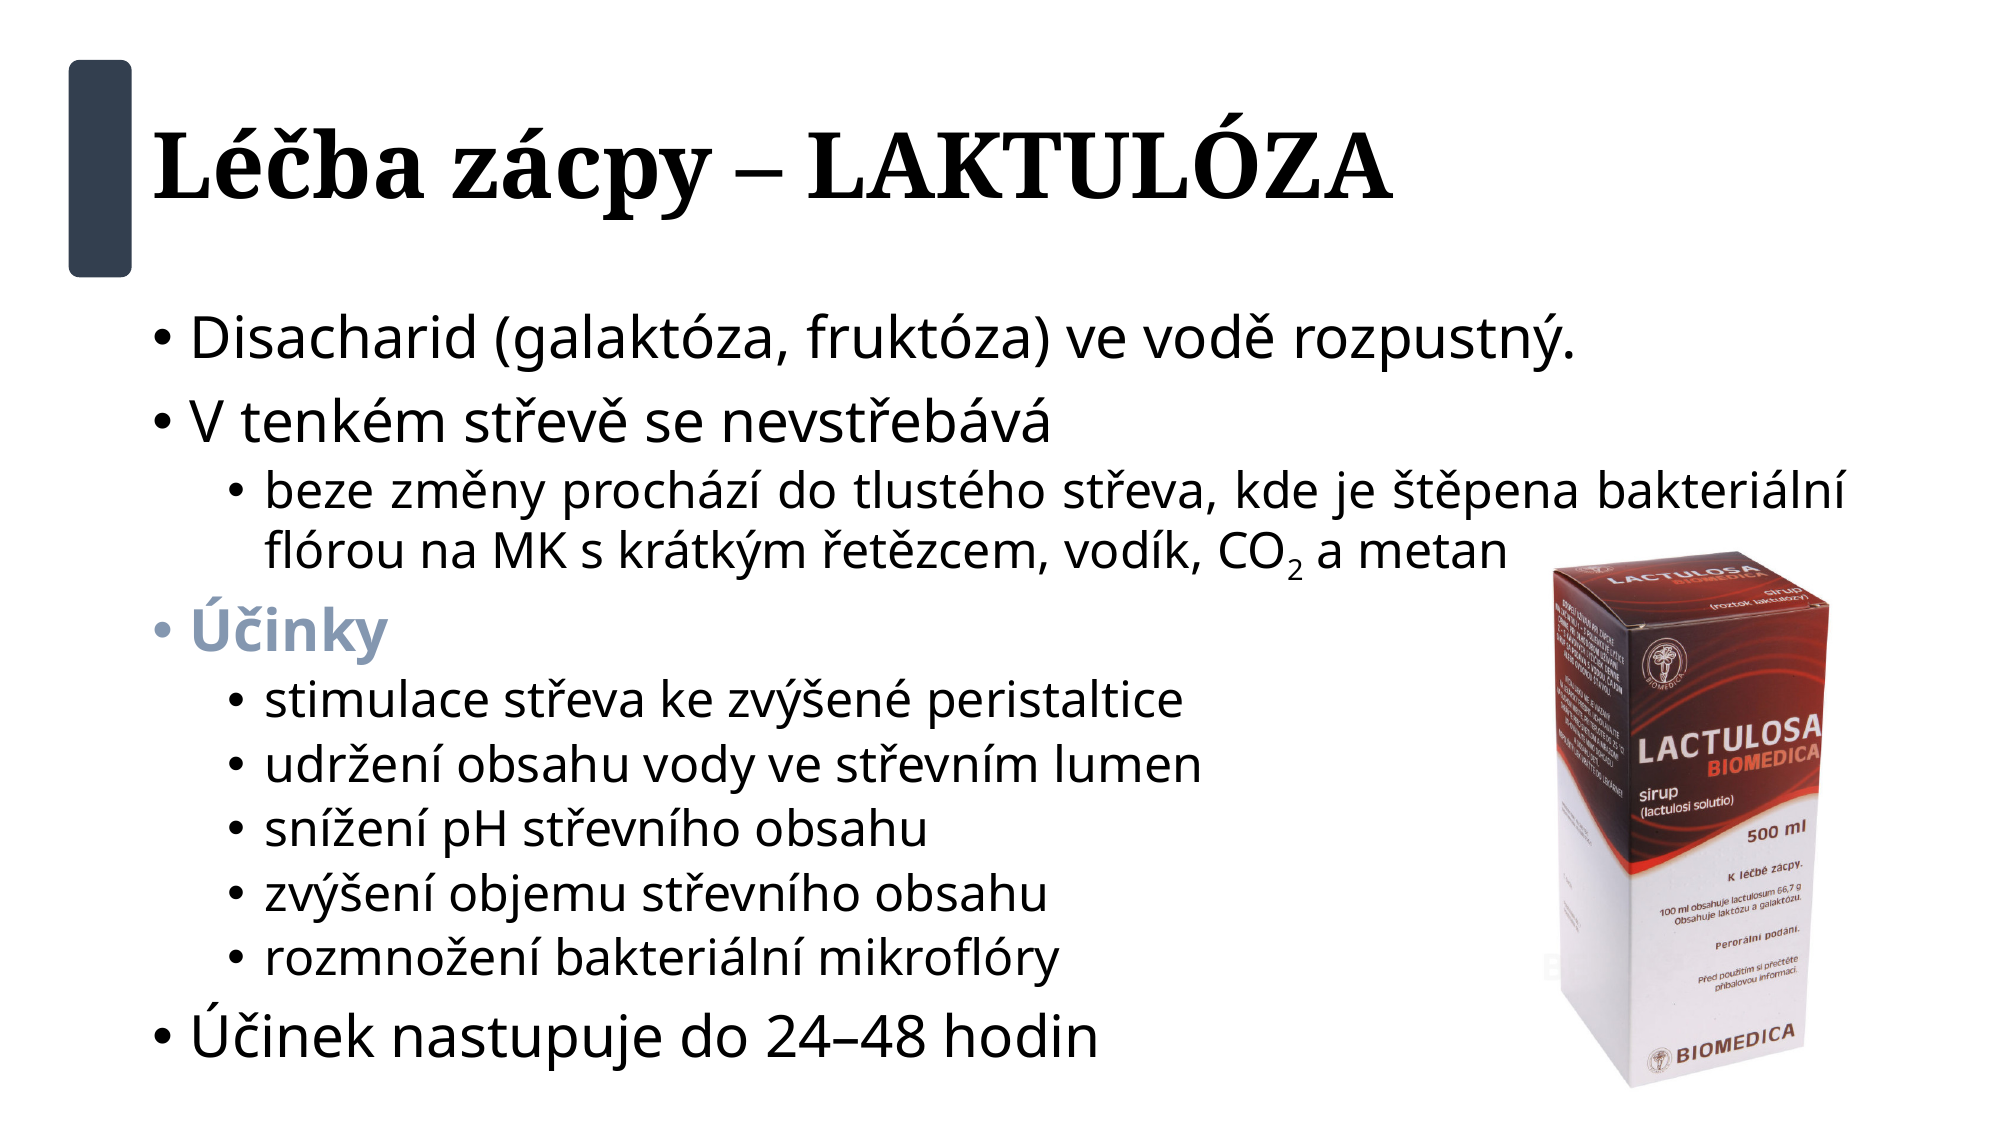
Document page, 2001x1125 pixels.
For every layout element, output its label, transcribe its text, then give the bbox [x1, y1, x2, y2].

title Léčba zácpy – LAKTULÓZA [137, 59, 1863, 278]
picture [1534, 537, 1850, 1104]
list Disacharid (galaktóza, fruktóza) ve vodě rozpustný. V tenkém střevě se nevstřebává beze změny prochází do tlustého střeva, kde je štěpena bakteriální flórou na MK s krátkým řetězcem, vodík, CO2 a metan Účinky stimulace střeva ke zvýšené peristaltice udržení obsahu vody ve střevním lumen snížení pH střevního obsahu zvýšení objemu střevního obsahu rozmnožení bakteriální mikroflóry Účinek nastupuje do 24–48 hodin [137, 300, 1863, 1104]
